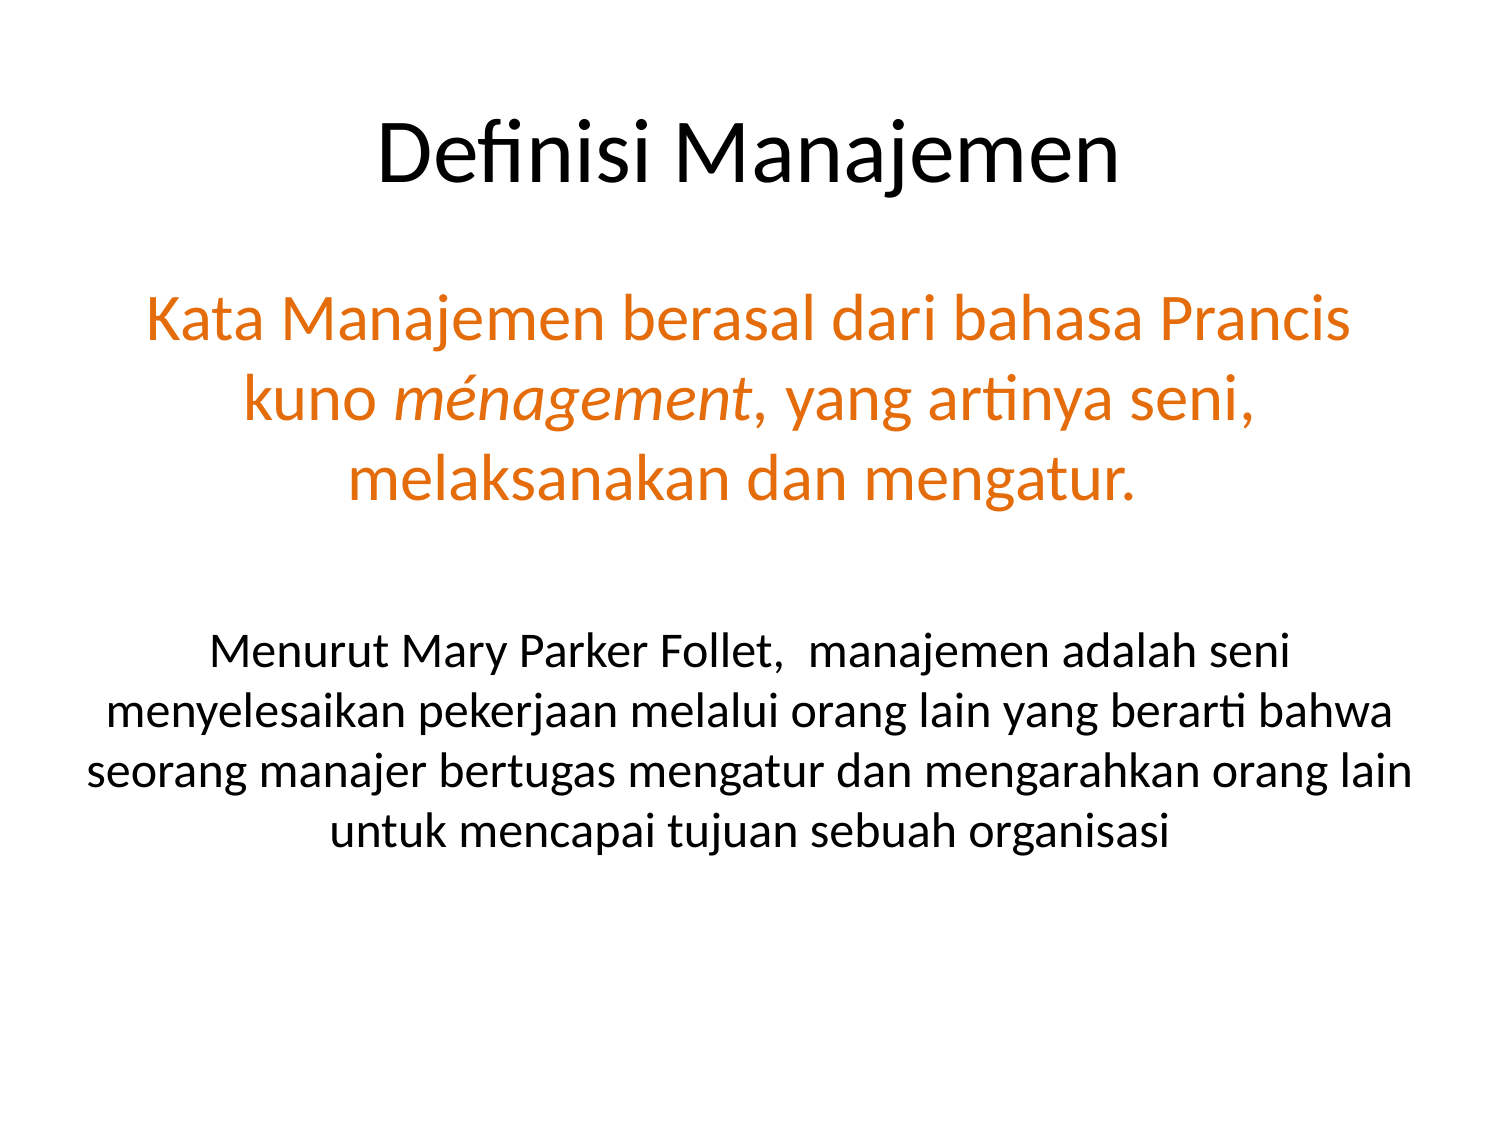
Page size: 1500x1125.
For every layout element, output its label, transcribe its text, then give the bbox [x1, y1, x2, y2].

title Definisi Manajemen [112, 24, 1388, 266]
subtitle Kata Manajemen berasal dari bahasa Prancis kuno ménagement, yang artinya seni, melaksanakan dan mengatur. Menurut Mary Parker Follet, manajemen adalah seni menyelesaikan pekerjaan melalui orang lain yang berarti bahwa seorang manajer bertugas mengatur dan mengarahkan orang lain untuk mencapai tujuan sebuah organisasi [62, 266, 1438, 1063]
